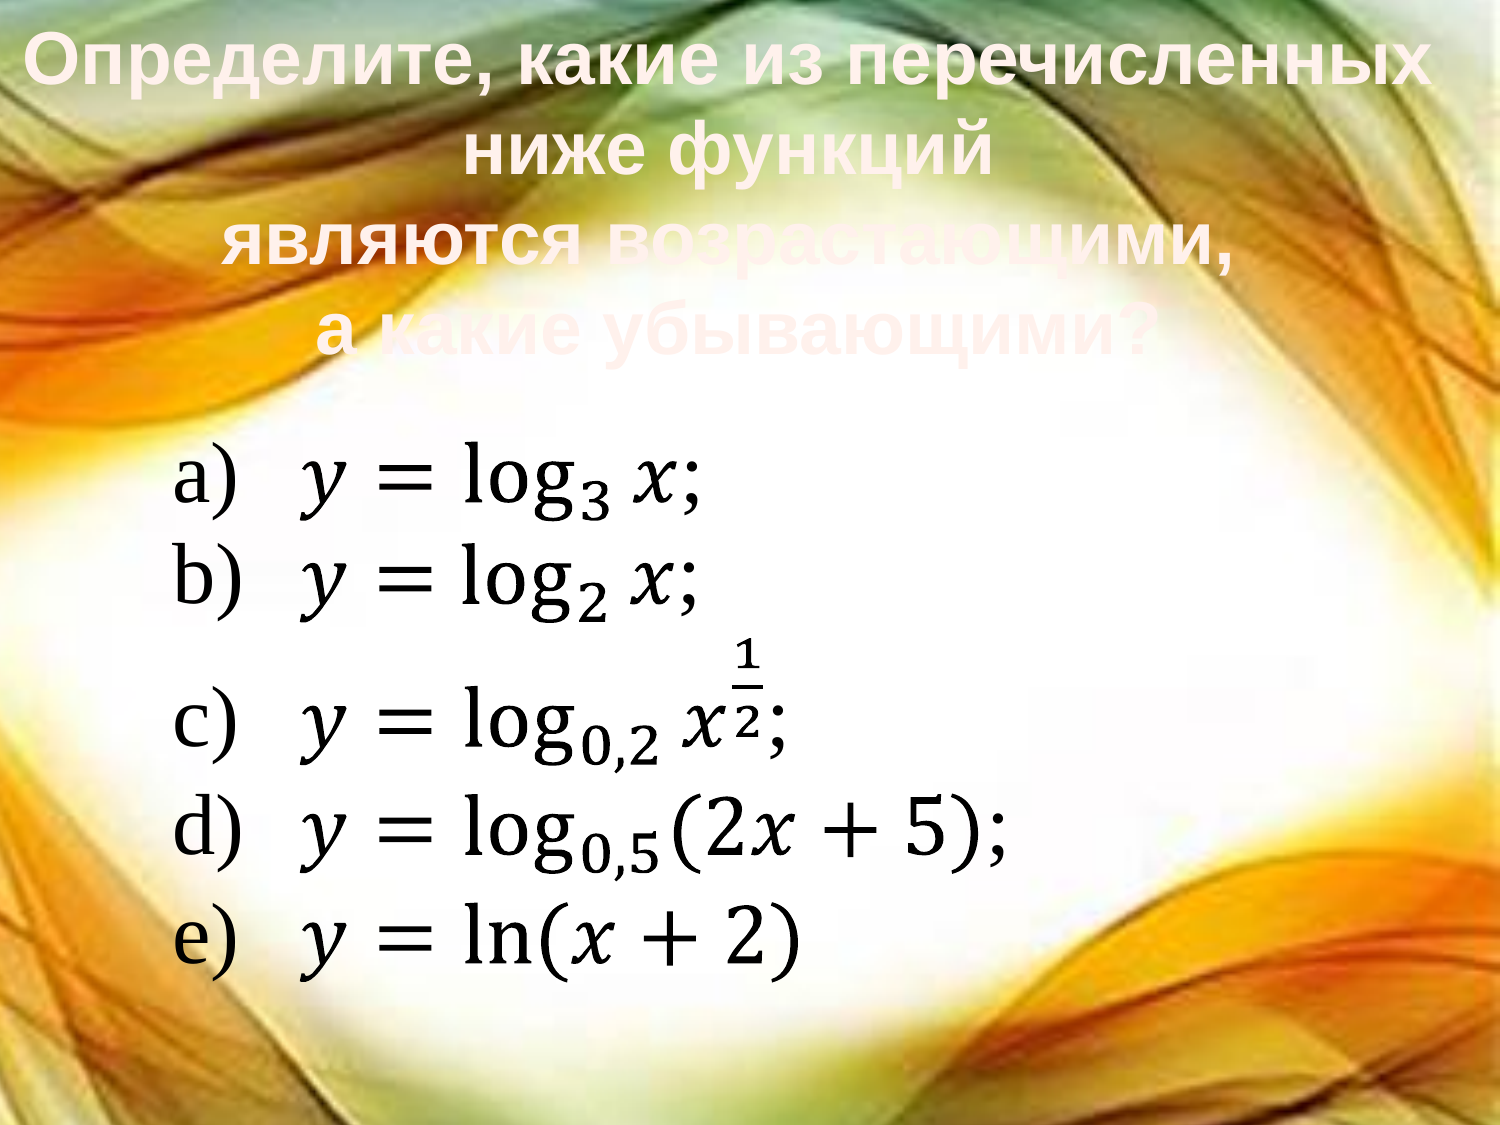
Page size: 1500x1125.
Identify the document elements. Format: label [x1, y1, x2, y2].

picture [0, 0, 1500, 1125]
text_box [128, 421, 1255, 1125]
